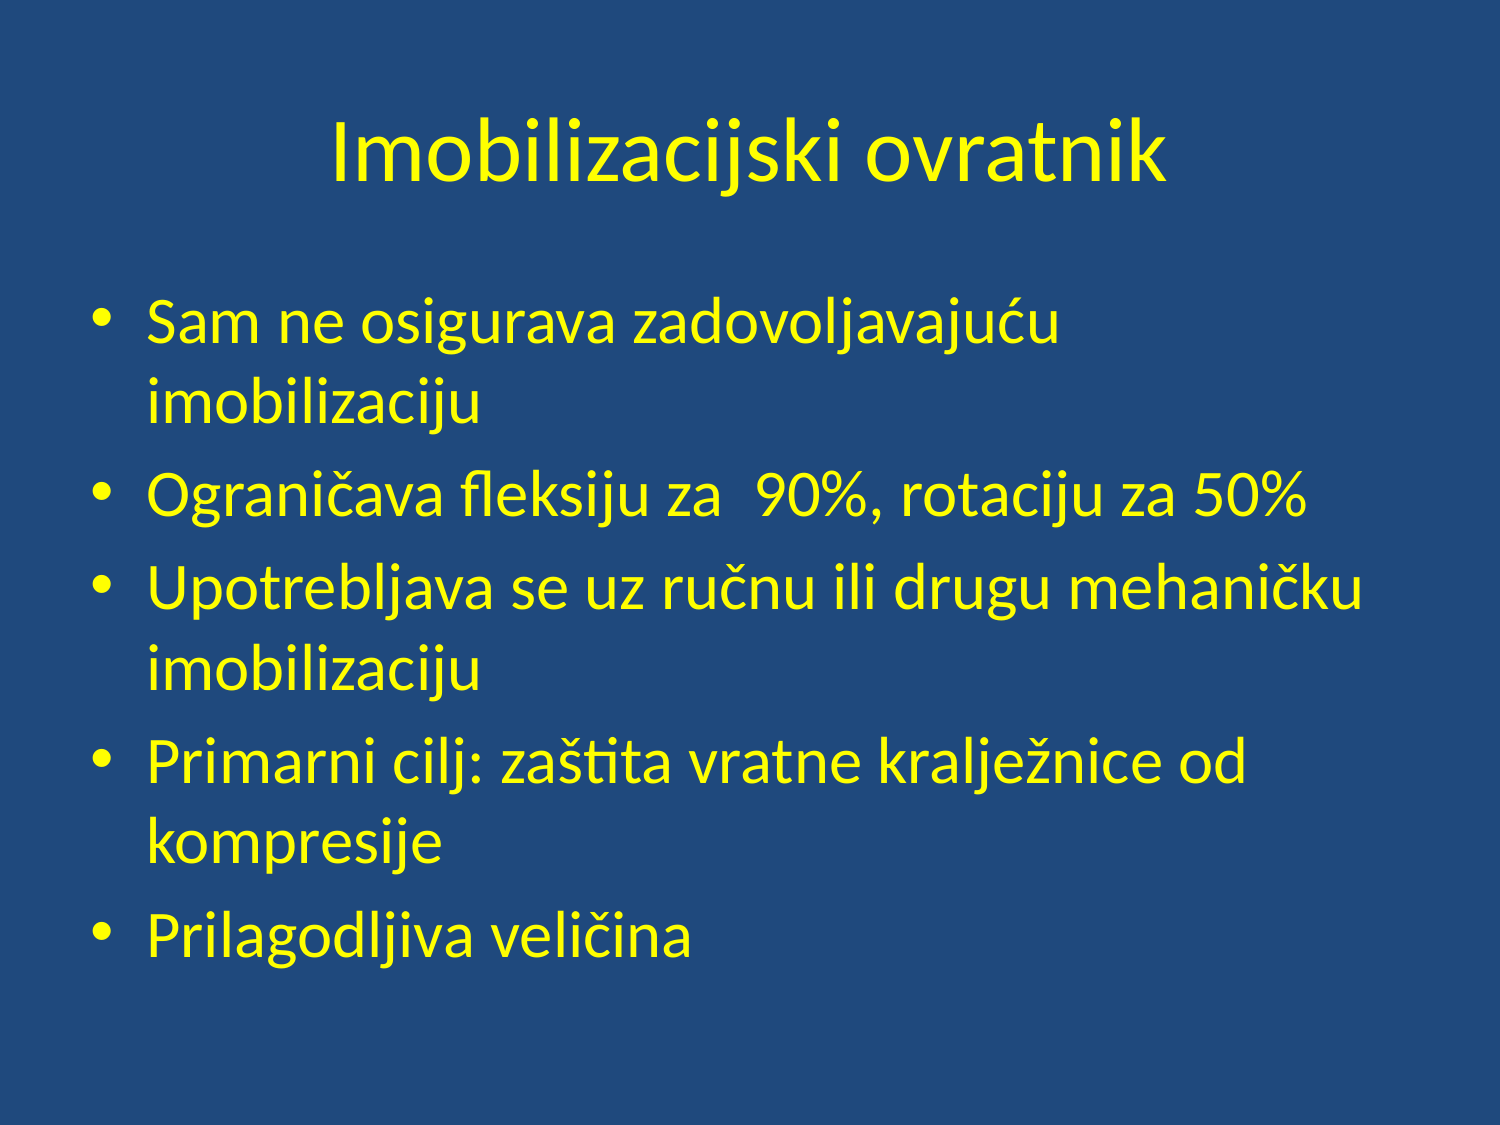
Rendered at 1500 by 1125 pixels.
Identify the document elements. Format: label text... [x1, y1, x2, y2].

list Sam ne osigurava zadovoljavajuću imobilizaciju Ograničava fleksiju za 90%, rotaciju za 50% Upotrebljava se uz ručnu ili drugu mehaničku imobilizaciju Primarni cilj: zaštita vratne kralježnice od kompresije Prilagodljiva veličina [75, 268, 1425, 1012]
title Imobilizacijski ovratnik [75, 51, 1425, 239]
